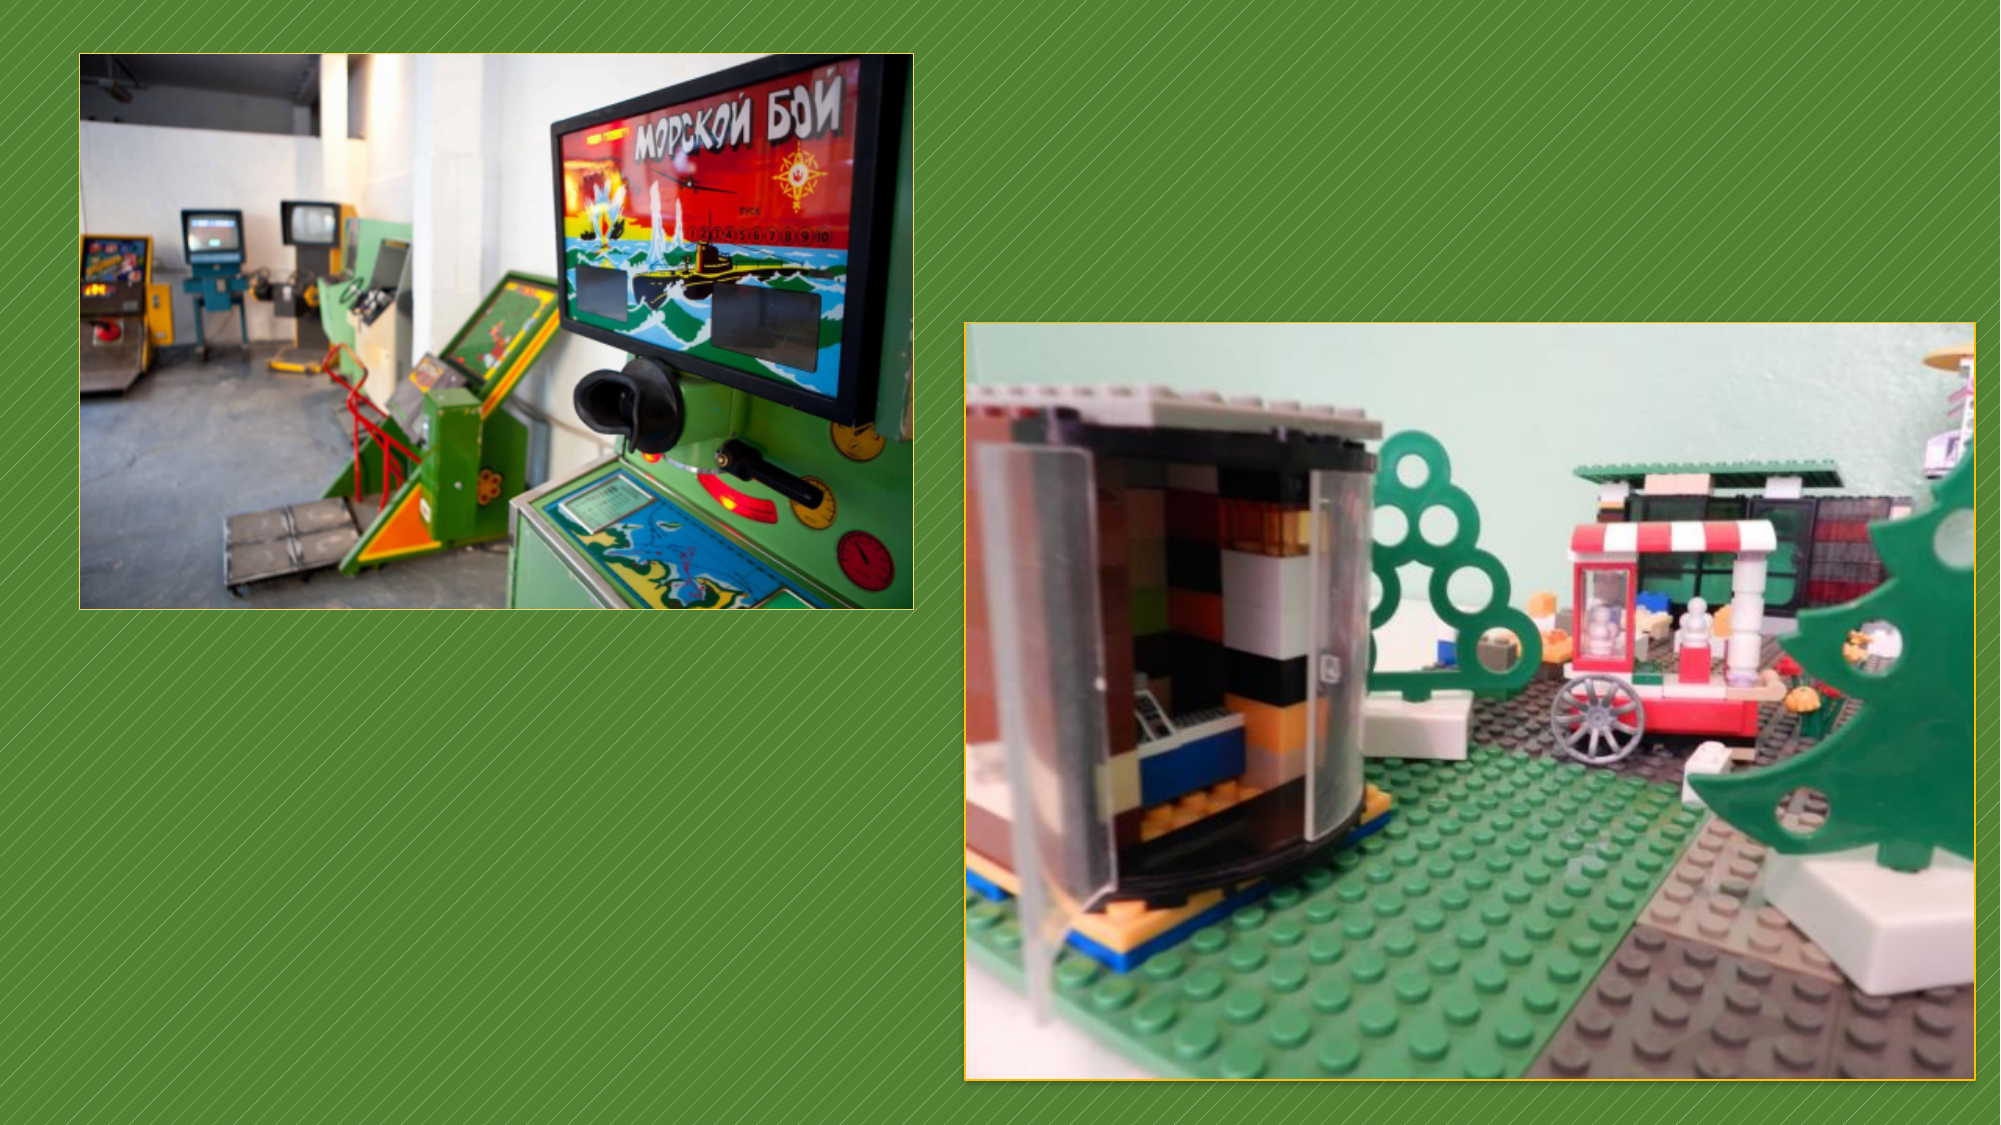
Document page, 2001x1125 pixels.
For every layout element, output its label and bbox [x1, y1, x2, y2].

picture [965, 323, 1975, 1080]
picture [79, 52, 915, 610]
